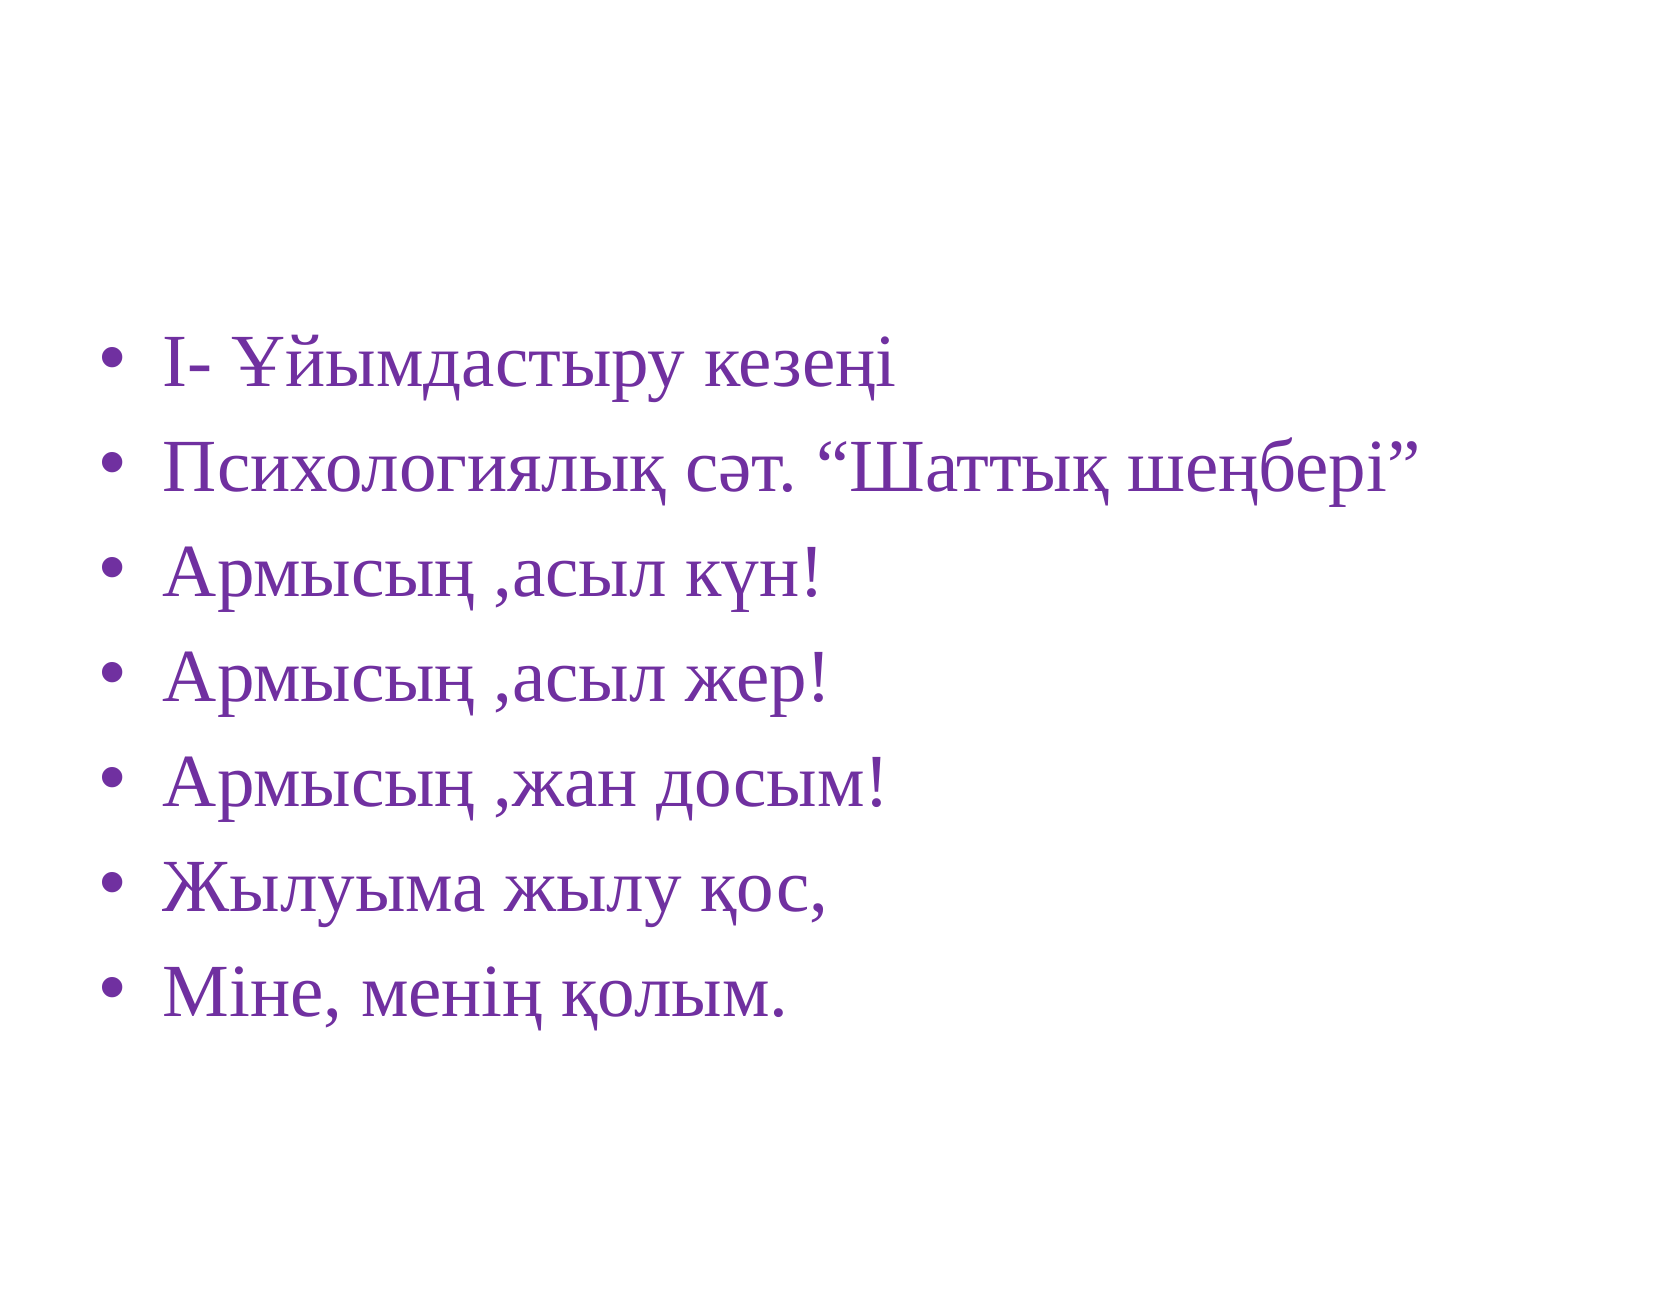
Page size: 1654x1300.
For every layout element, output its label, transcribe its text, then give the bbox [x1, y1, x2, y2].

list I- Ұйымдастыру кезеңі Психологиялық сәт. “Шаттық шеңбері” Армысың ,асыл күн! Армысың ,асыл жер! Армысың ,жан досым! Жылуыма жылу қос, Міне, менің қолым. [82, 303, 1571, 1161]
